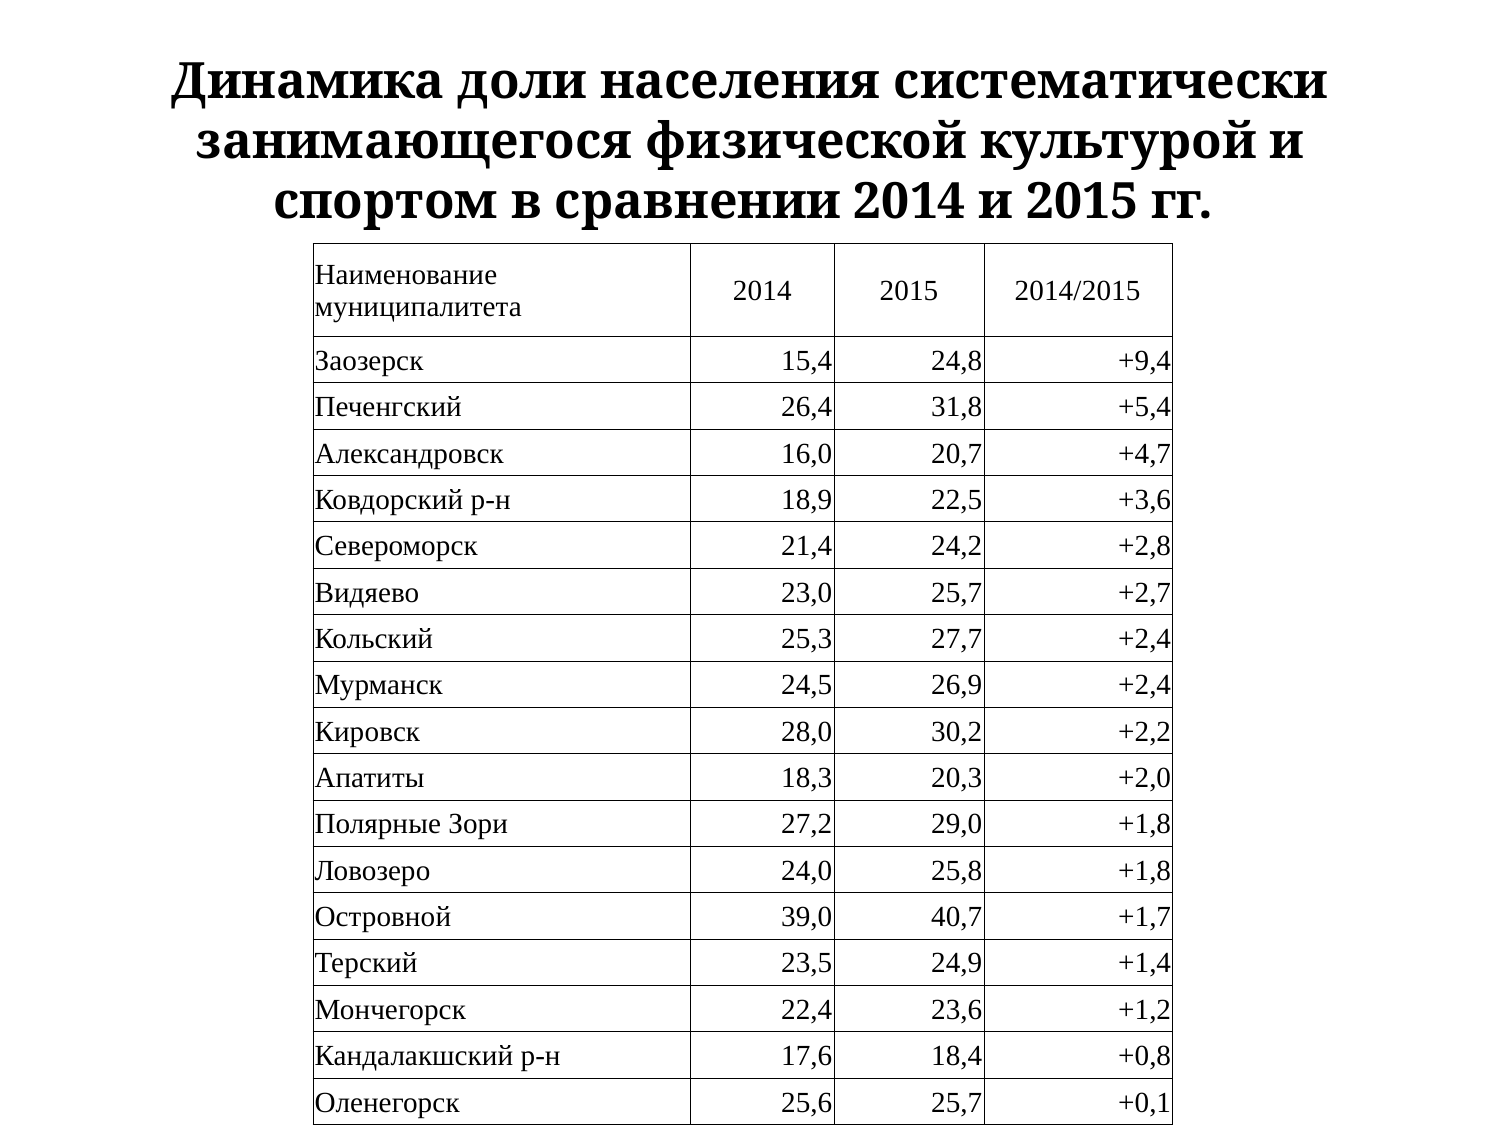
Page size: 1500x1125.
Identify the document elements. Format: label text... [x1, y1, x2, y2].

table_cell 26,4 [691, 383, 834, 429]
table_cell 23,6 [835, 986, 984, 1031]
table_cell Оленегорск [314, 1079, 690, 1124]
table_cell 20,7 [835, 430, 984, 475]
table_cell 16,0 [691, 430, 834, 475]
table_header 2015 [835, 244, 984, 336]
table_cell 24,9 [835, 940, 984, 985]
table_cell Мурманск [314, 662, 690, 707]
table_cell 21,4 [691, 522, 834, 568]
table_cell 25,3 [691, 615, 834, 661]
table_cell 25,7 [835, 569, 984, 614]
table_cell 23,5 [691, 940, 834, 985]
table_cell Полярные Зори [314, 801, 690, 846]
table_cell 31,8 [835, 383, 984, 429]
table_cell +3,6 [985, 476, 1172, 521]
table_cell Заозерск [314, 337, 690, 382]
table_cell 25,7 [835, 1079, 984, 1124]
table_cell +2,8 [985, 522, 1172, 568]
table_cell +2,4 [985, 615, 1172, 661]
table_cell 26,9 [835, 662, 984, 707]
table_cell 25,8 [835, 847, 984, 892]
table_cell 24,2 [835, 522, 984, 568]
table_cell Апатиты [314, 754, 690, 800]
table_cell +2,7 [985, 569, 1172, 614]
table_cell Североморск [314, 522, 690, 568]
table_cell Кировск [314, 708, 690, 753]
table_cell 22,5 [835, 476, 984, 521]
table_cell Ловозеро [314, 847, 690, 892]
table_cell +0,8 [985, 1032, 1172, 1078]
table_cell +1,8 [985, 847, 1172, 892]
table_cell Печенгский [314, 383, 690, 429]
table_cell +2,0 [985, 754, 1172, 800]
table_header 2014/2015 [985, 244, 1172, 336]
table_cell +0,1 [985, 1079, 1172, 1124]
table_cell Александровск [314, 430, 690, 475]
table_cell Островной [314, 893, 690, 939]
table_cell 20,3 [835, 754, 984, 800]
table_header Наименование муниципалитета [314, 244, 690, 336]
table_cell 24,0 [691, 847, 834, 892]
table_cell 25,6 [691, 1079, 834, 1124]
table_cell 17,6 [691, 1032, 834, 1078]
table_cell 40,7 [835, 893, 984, 939]
table_cell 29,0 [835, 801, 984, 846]
table_cell 24,5 [691, 662, 834, 707]
table_cell +1,7 [985, 893, 1172, 939]
table_cell 27,7 [835, 615, 984, 661]
table_cell 28,0 [691, 708, 834, 753]
table_cell Ковдорский р-н [314, 476, 690, 521]
table_cell +2,2 [985, 708, 1172, 753]
table_header 2014 [691, 244, 834, 336]
table_cell 18,9 [691, 476, 834, 521]
table_cell 22,4 [691, 986, 834, 1031]
table_cell +1,2 [985, 986, 1172, 1031]
table_cell +5,4 [985, 383, 1172, 429]
table_cell Видяево [314, 569, 690, 614]
table_cell Кандалакшский р-н [314, 1032, 690, 1078]
title Динамика доли населения систематически занимающегося физической культурой и спортом в сравнении 2014 и 2015 гг. [75, 45, 1425, 233]
table_cell Кольский [314, 615, 690, 661]
table_cell 15,4 [691, 337, 834, 382]
table_cell +2,4 [985, 662, 1172, 707]
table_cell Терский [314, 940, 690, 985]
table_cell 27,2 [691, 801, 834, 846]
table_cell 39,0 [691, 893, 834, 939]
table_cell 24,8 [835, 337, 984, 382]
table_cell 23,0 [691, 569, 834, 614]
table_cell +9,4 [985, 337, 1172, 382]
table_cell 30,2 [835, 708, 984, 753]
table_cell Мончегорск [314, 986, 690, 1031]
table_cell +1,4 [985, 940, 1172, 985]
table_cell +4,7 [985, 430, 1172, 475]
table_cell 18,3 [691, 754, 834, 800]
table_cell +1,8 [985, 801, 1172, 846]
table_cell 18,4 [835, 1032, 984, 1078]
